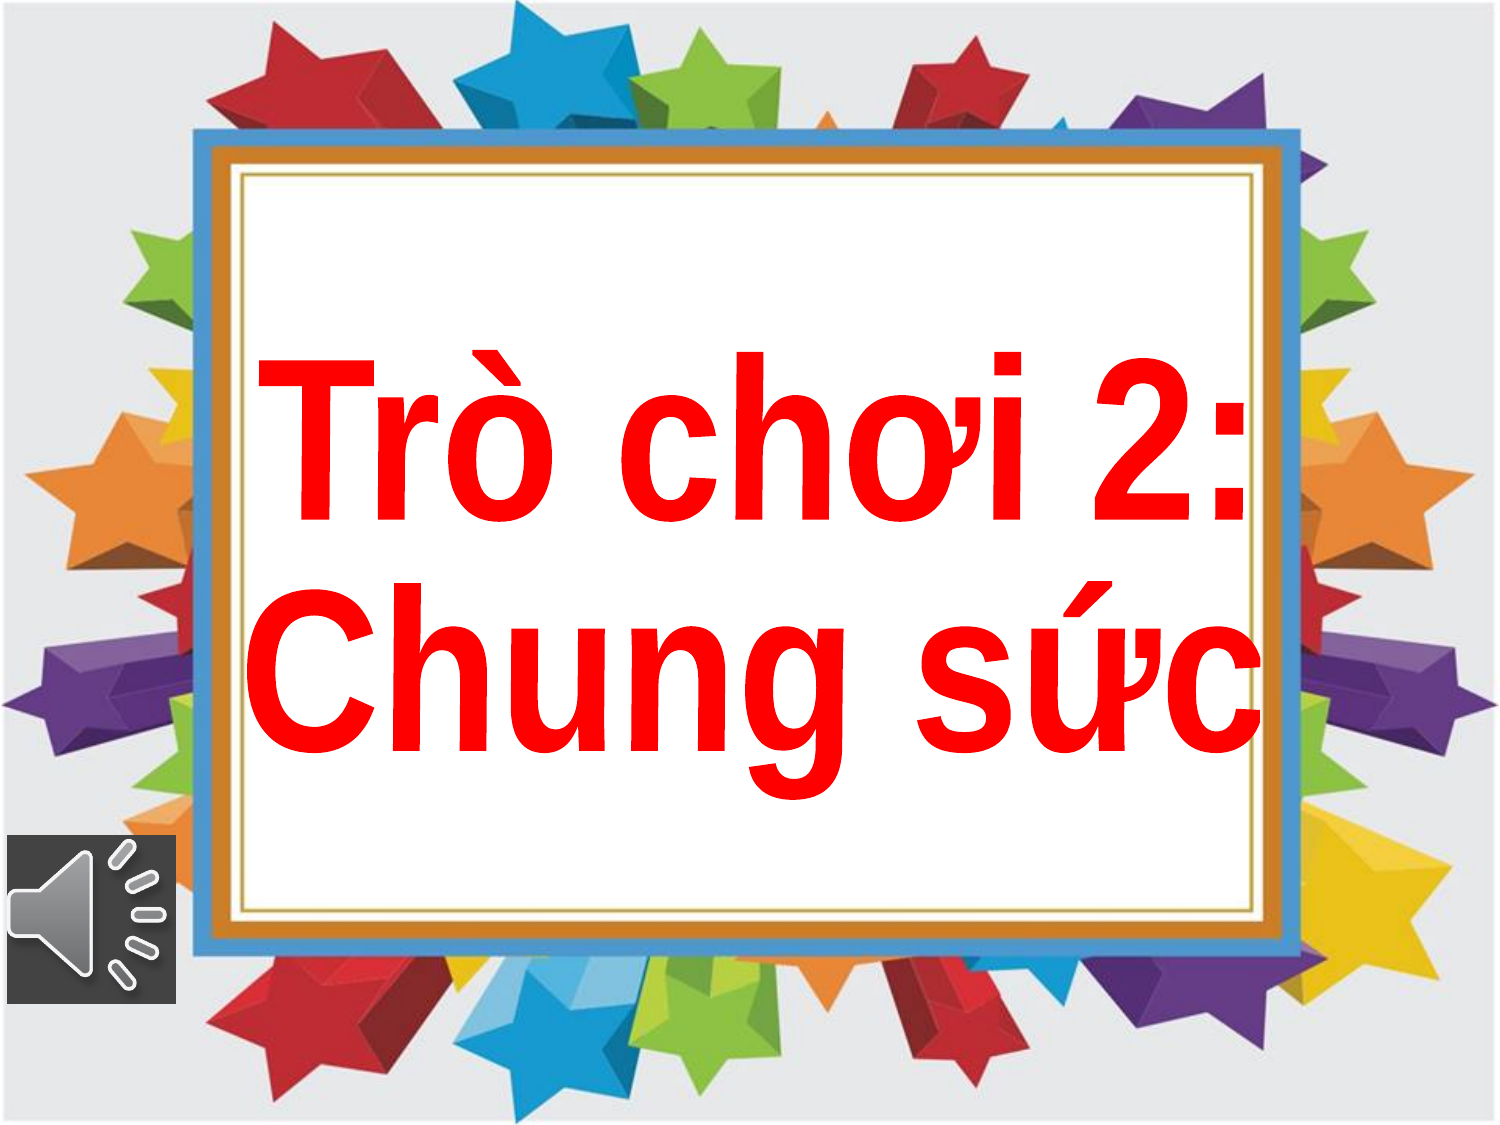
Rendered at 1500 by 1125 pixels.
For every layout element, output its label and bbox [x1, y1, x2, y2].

picture [0, 0, 1500, 1125]
list [5, 833, 177, 1006]
